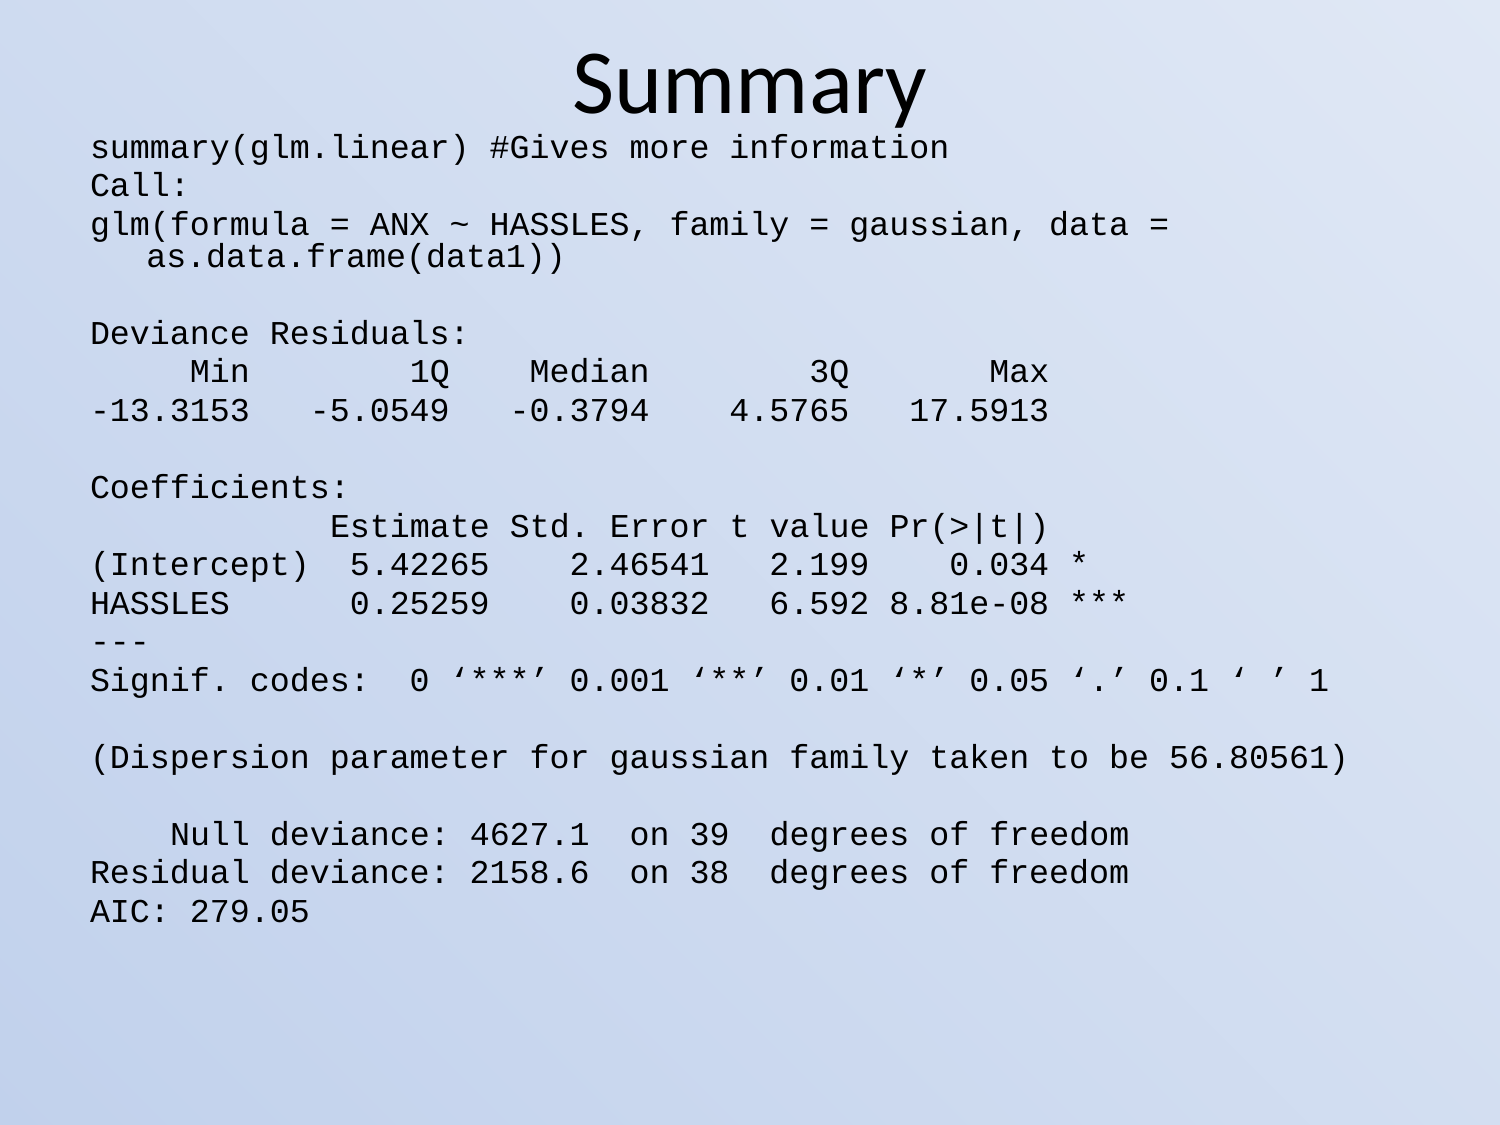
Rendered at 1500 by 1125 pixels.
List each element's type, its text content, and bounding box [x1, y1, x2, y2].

list summary(glm.linear) #Gives more information Call: glm(formula = ANX ~ HASSLES, family = gaussian, data = as.data.frame(data1)) Deviance Residuals: Min 1Q Median 3Q Max -13.3153 -5.0549 -0.3794 4.5765 17.5913 Coefficients: Estimate Std. Error t value Pr(>|t|) (Intercept) 5.42265 2.46541 2.199 0.034 * HASSLES 0.25259 0.03832 6.592 8.81e-08 *** --- Signif. codes: 0 ‘***’ 0.001 ‘**’ 0.01 ‘*’ 0.05 ‘.’ 0.1 ‘ ’ 1 (Dispersion parameter for gaussian family taken to be 56.80561) Null deviance: 4627.1 on 39 degrees of freedom Residual deviance: 2158.6 on 38 degrees of freedom AIC: 279.05 [75, 125, 1425, 1063]
title Summary [75, 3, 1425, 125]
